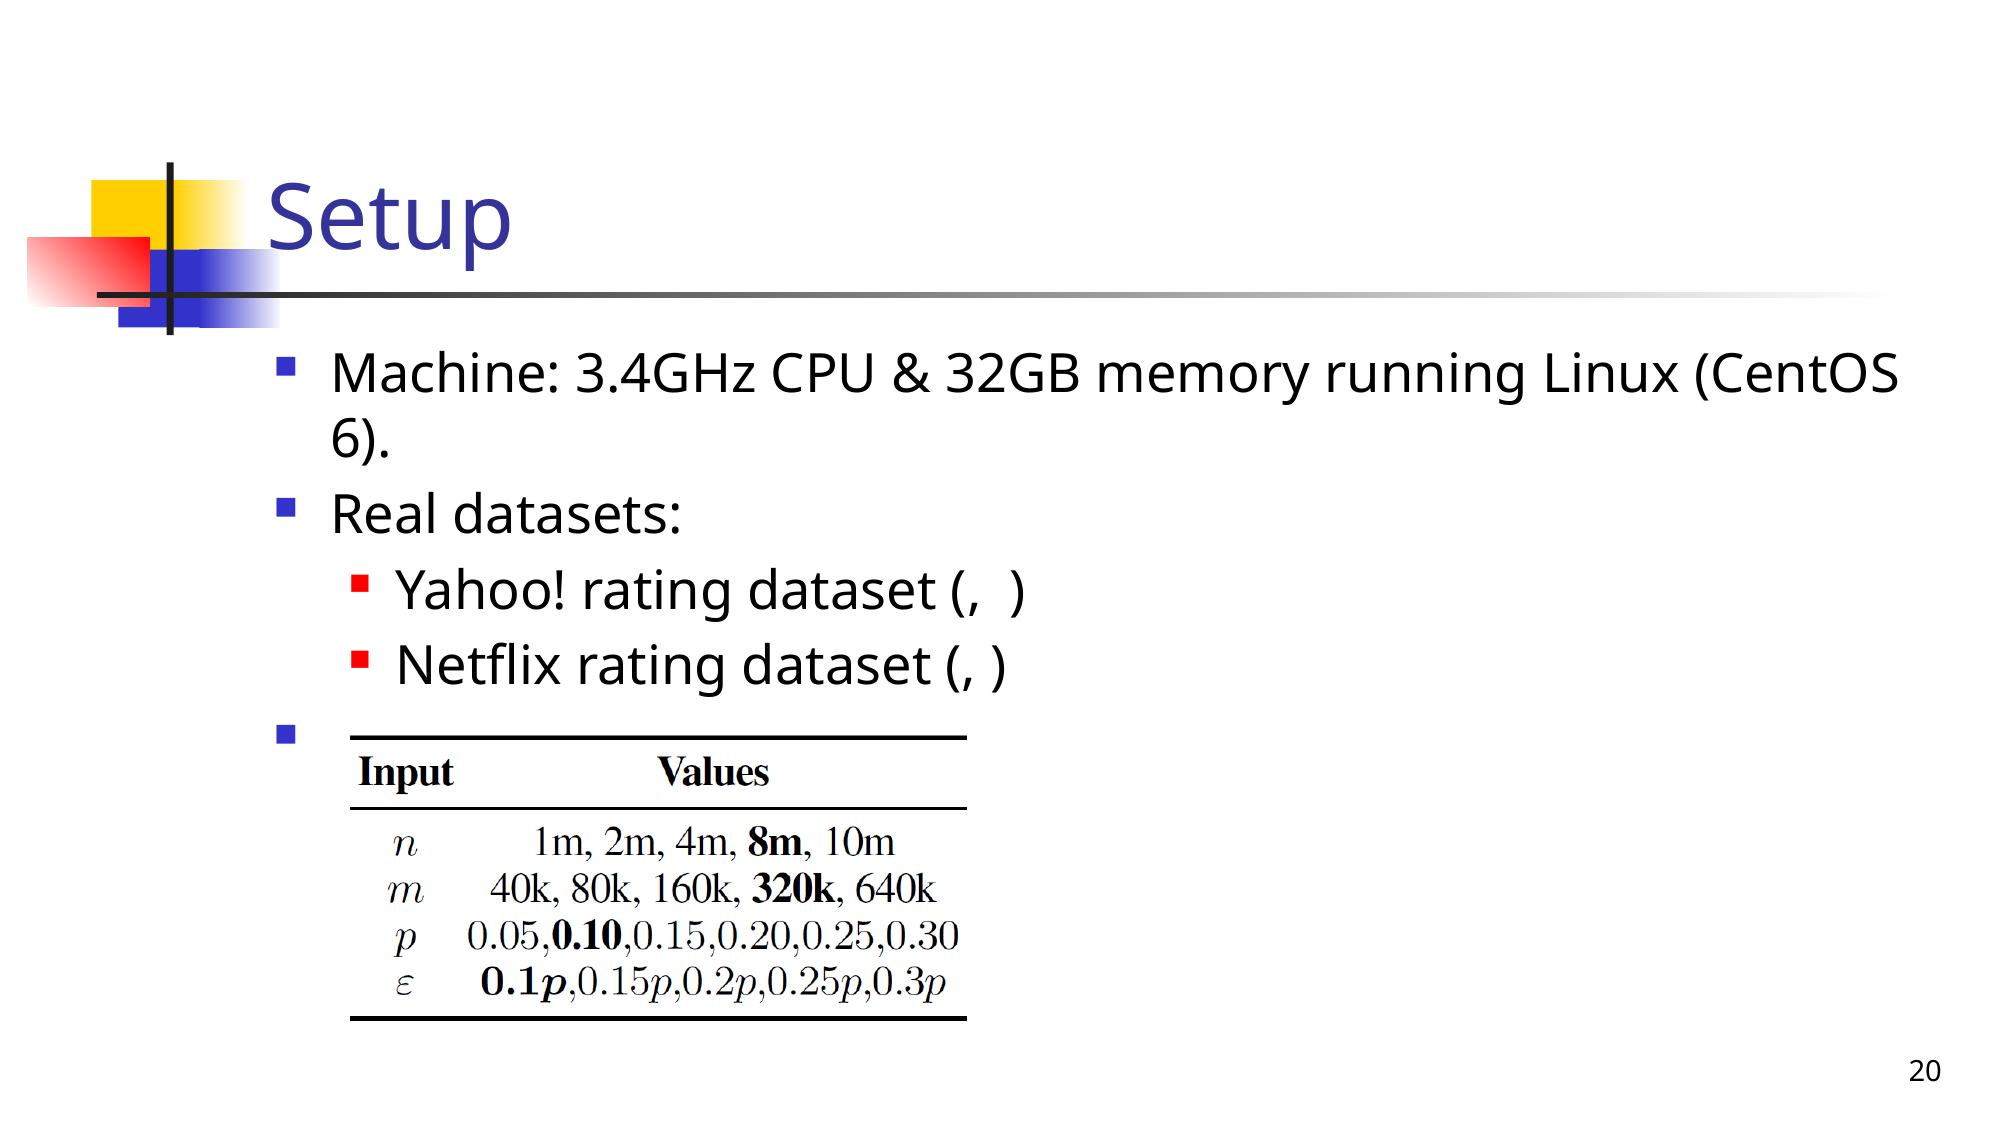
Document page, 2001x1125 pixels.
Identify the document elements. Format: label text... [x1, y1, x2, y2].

slide_number 20 [1540, 1024, 1957, 1100]
title Setup [251, 35, 1957, 275]
picture [304, 715, 1103, 1023]
